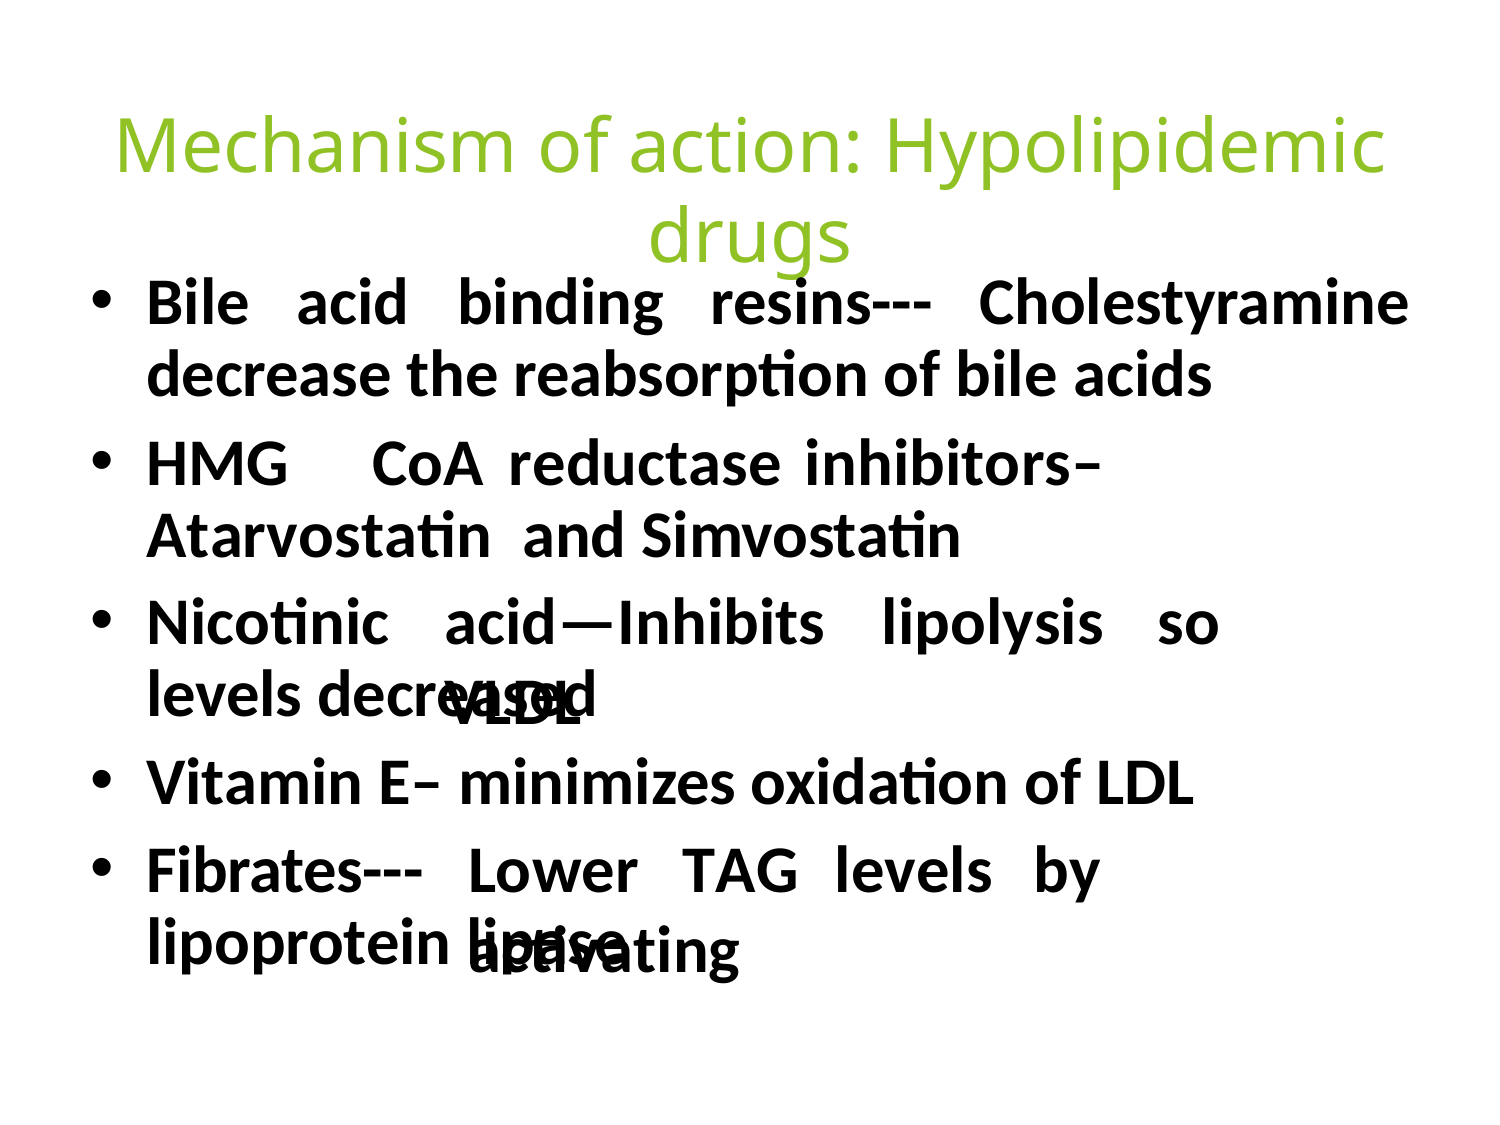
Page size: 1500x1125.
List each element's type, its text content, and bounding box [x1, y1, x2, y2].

text_box lipoprotein lipase [144, 895, 633, 979]
text_box acid binding resins--- Cholestyramine [294, 255, 1413, 319]
text_box levels decreased Vitamin E– minimizes oxidation of LDL [87, 639, 1203, 818]
text_box Nicotinic [87, 575, 393, 639]
text_box Fibrates--- [87, 823, 429, 906]
text_box acid—Inhibits lipolysis so VLDL [442, 575, 1413, 738]
title Mechanism of action: Hypolipidemic drugs [28, 95, 1472, 286]
text_box decrease the reabsorption of bile acids HMG CoA reductase inhibitors– Atarvostatin and Simvostatin [87, 319, 1413, 571]
text_box Lower TAG levels by activating [466, 823, 1413, 986]
text_box Bile [87, 255, 253, 319]
